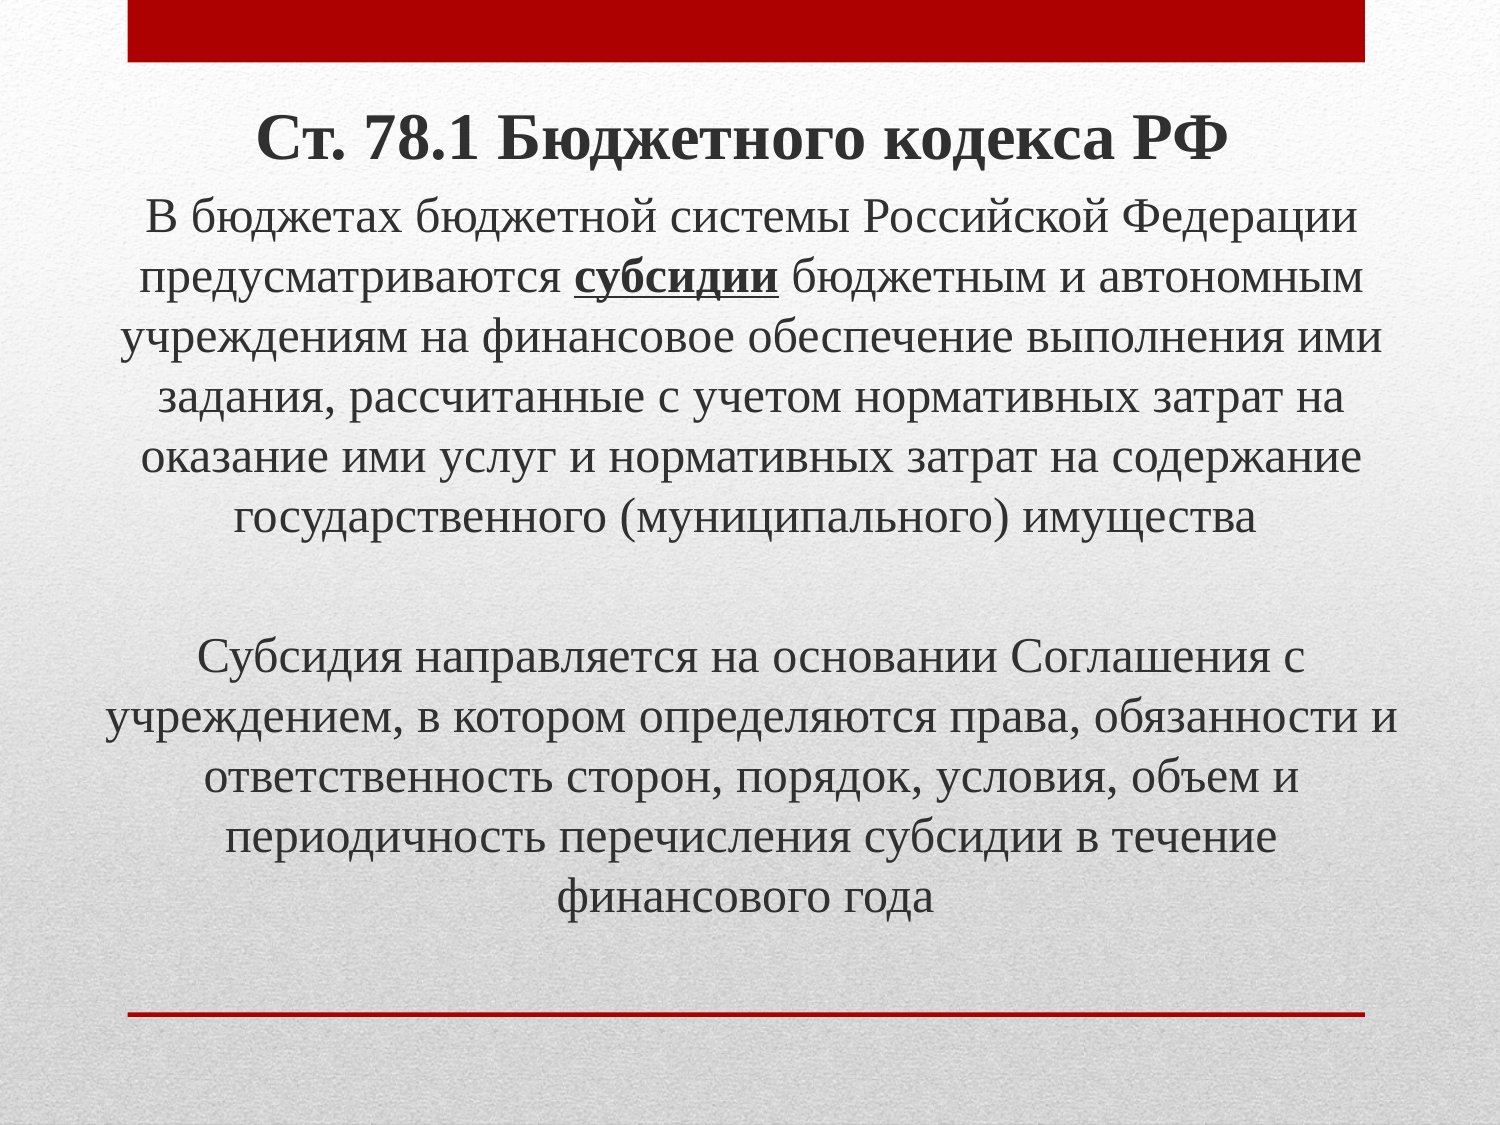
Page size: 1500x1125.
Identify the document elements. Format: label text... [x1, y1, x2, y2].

list Ст. 78.1 Бюджетного кодекса РФ В бюджетах бюджетной системы Российской Федерации предусматриваются субсидии бюджетным и автономным учреждениям на финансовое обеспечение выполнения ими задания, рассчитанные с учетом нормативных затрат на оказание ими услуг и нормативных затрат на содержание государственного (муниципального) имущества Субсидия направляется на основании Соглашения с учреждением, в котором определяются права, обязанности и ответственность сторон, порядок, условия, объем и периодичность перечисления субсидии в течение финансового года [76, 66, 1427, 1020]
